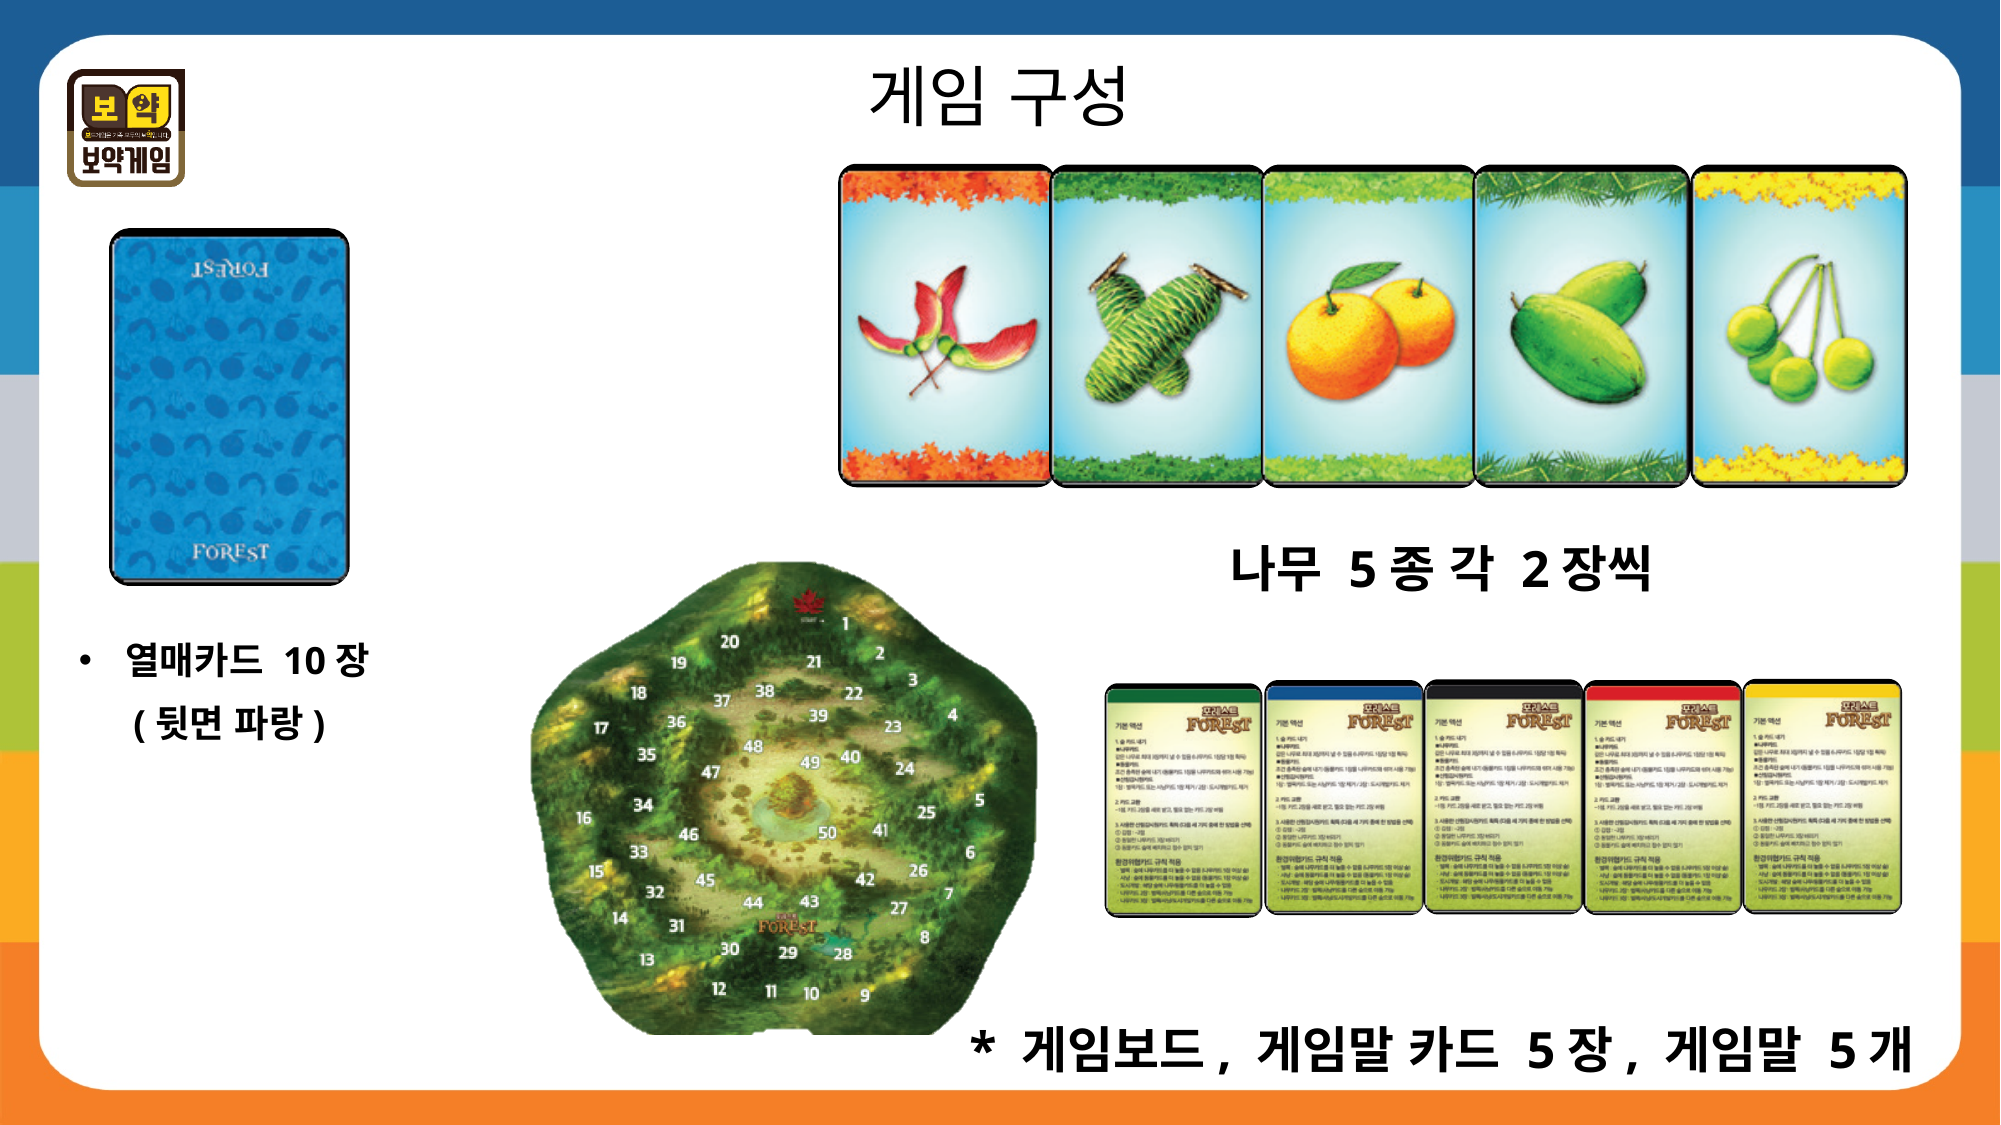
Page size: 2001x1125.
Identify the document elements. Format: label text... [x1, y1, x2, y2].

text_box 열매카드 10장 (뒷면 파랑) [31, 611, 428, 753]
text_box 나무 5종 각 2장씩 [1215, 506, 1683, 606]
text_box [1264, 678, 1903, 916]
picture [0, 0, 2000, 1125]
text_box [837, 163, 1909, 489]
text_box 게임 구성 [657, 15, 1342, 143]
text_box * 게임보드, 게임말 카드 5장, 게임말 5개 [954, 987, 1944, 1086]
